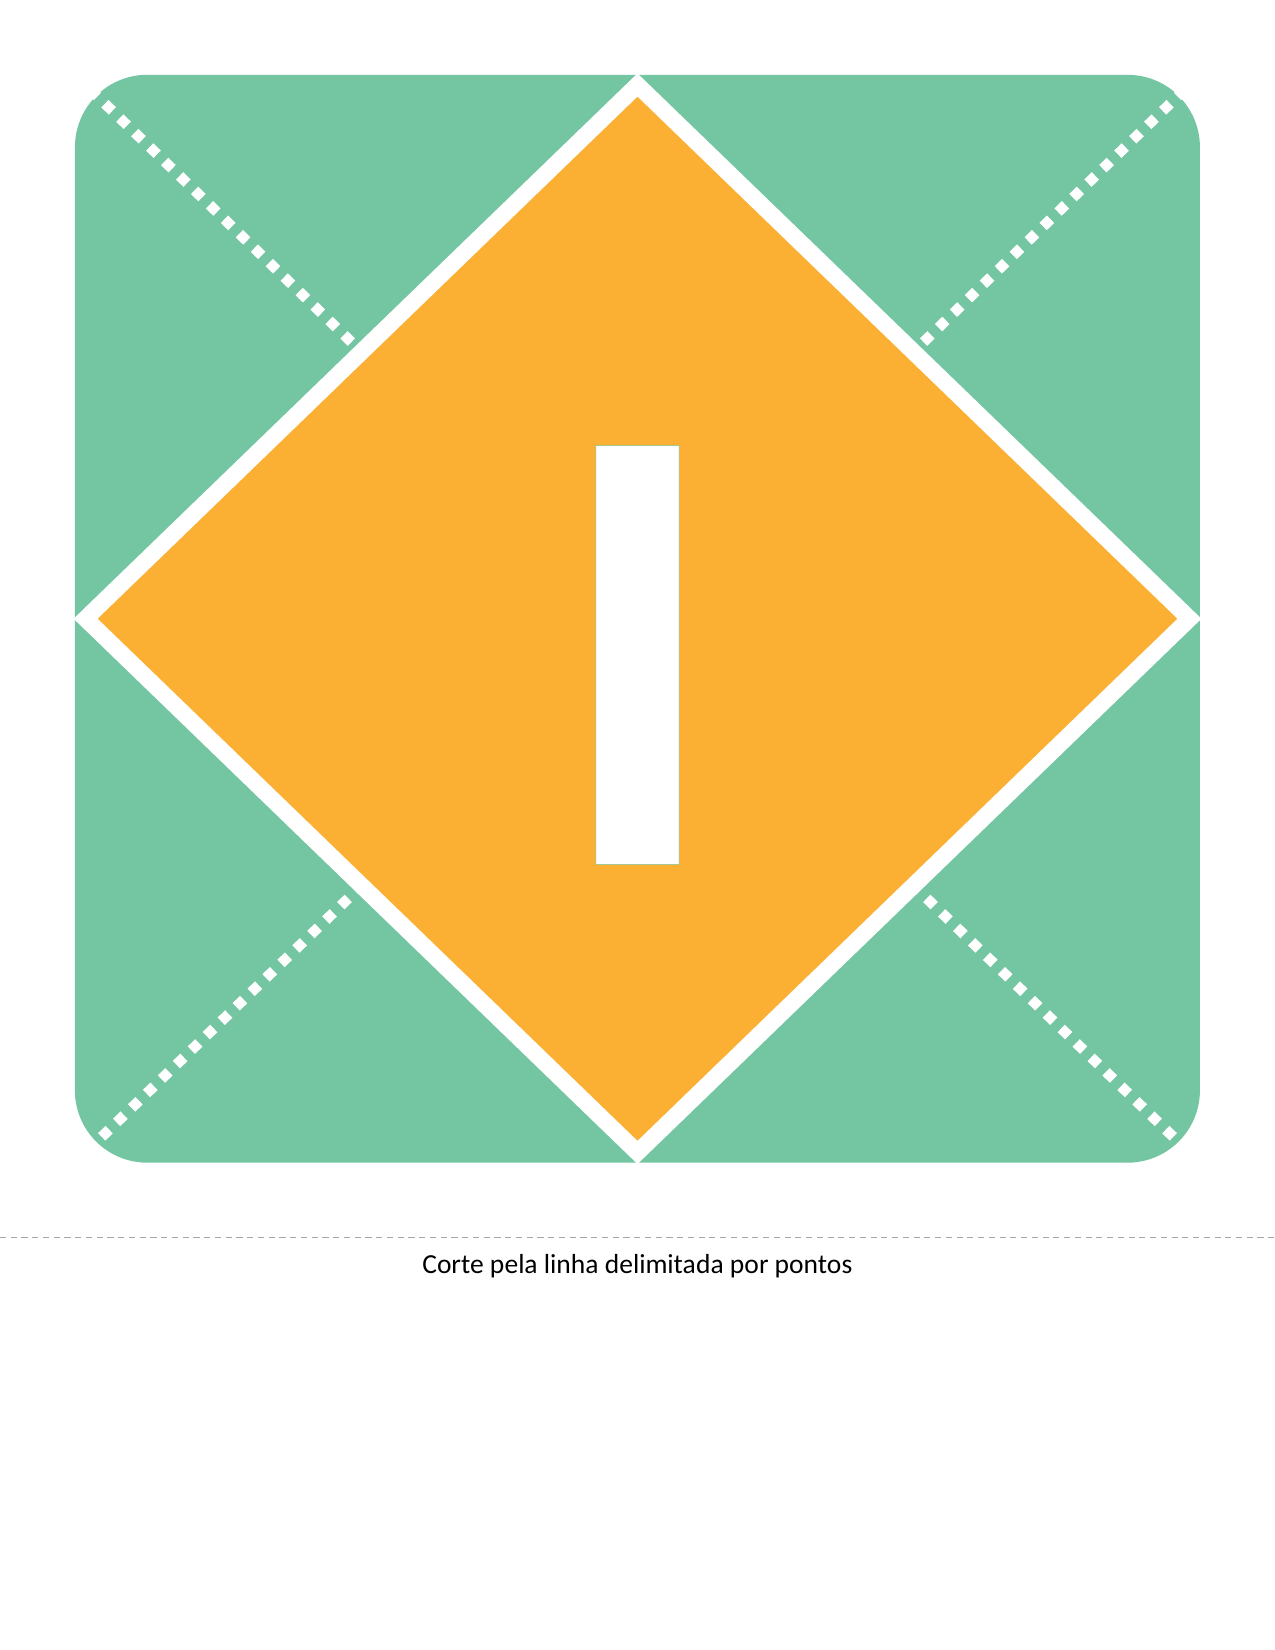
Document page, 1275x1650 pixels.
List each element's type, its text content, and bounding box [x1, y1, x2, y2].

title I [159, 150, 1116, 1062]
